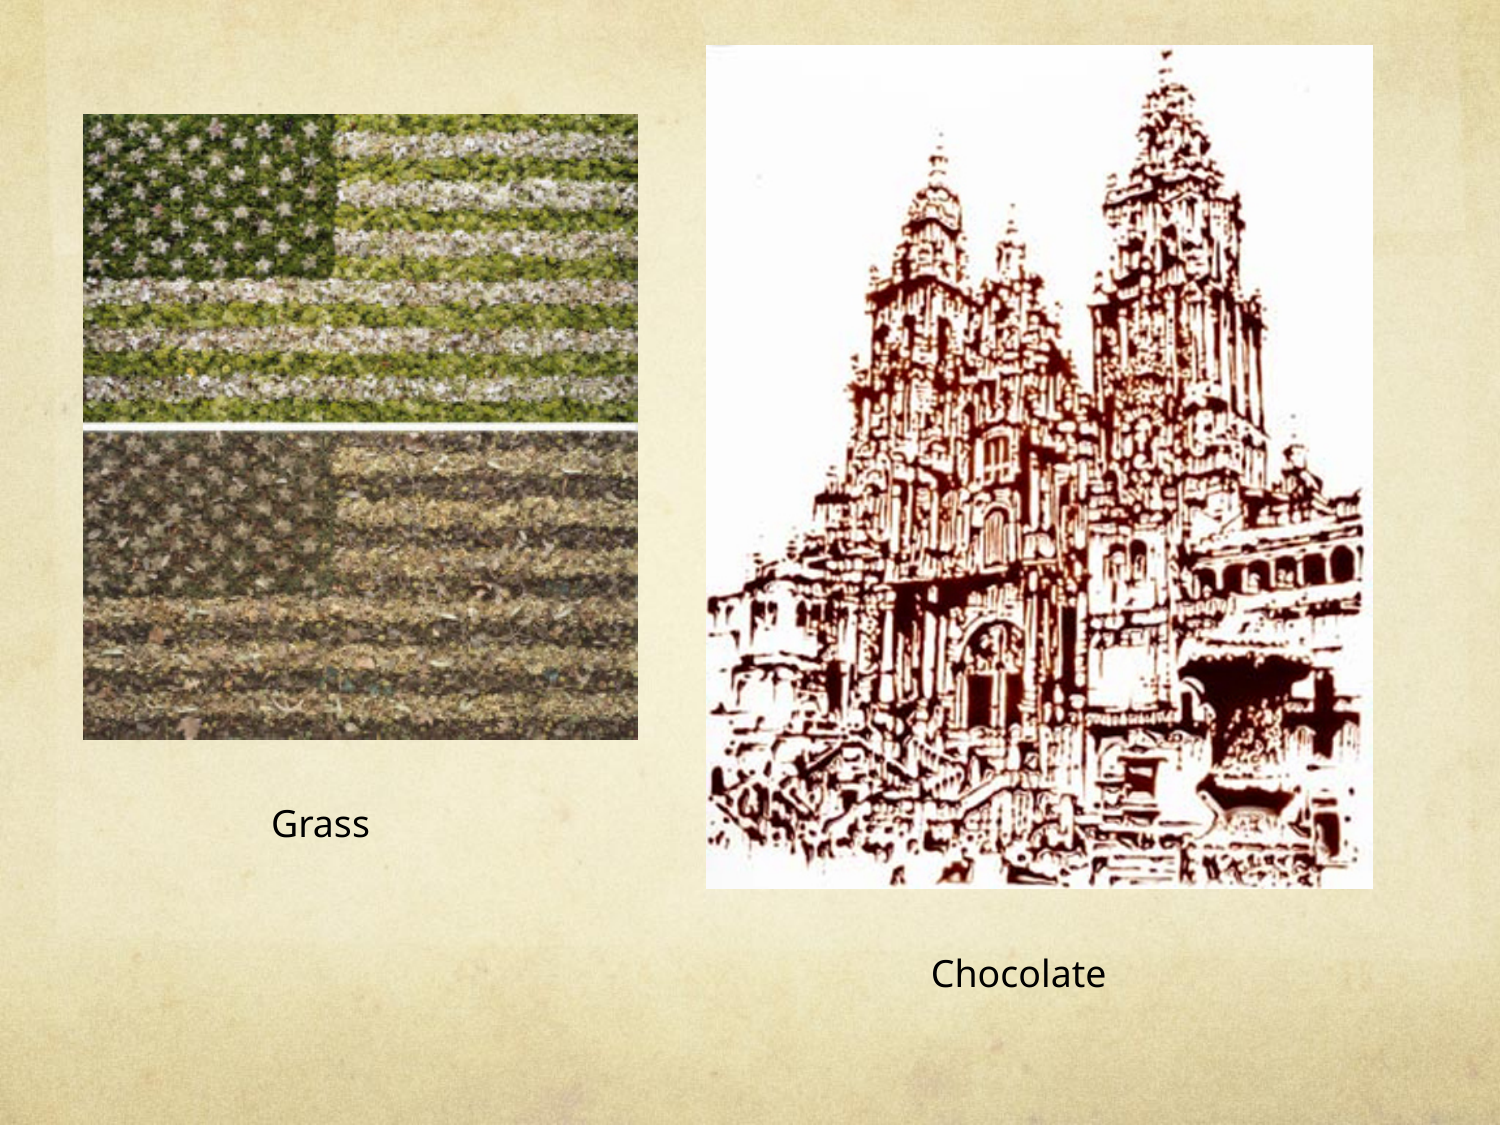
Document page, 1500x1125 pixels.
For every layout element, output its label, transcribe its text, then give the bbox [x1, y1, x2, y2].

text_box Chocolate [916, 942, 1122, 1003]
text_box Grass [256, 792, 395, 853]
picture [0, 0, 1500, 1125]
